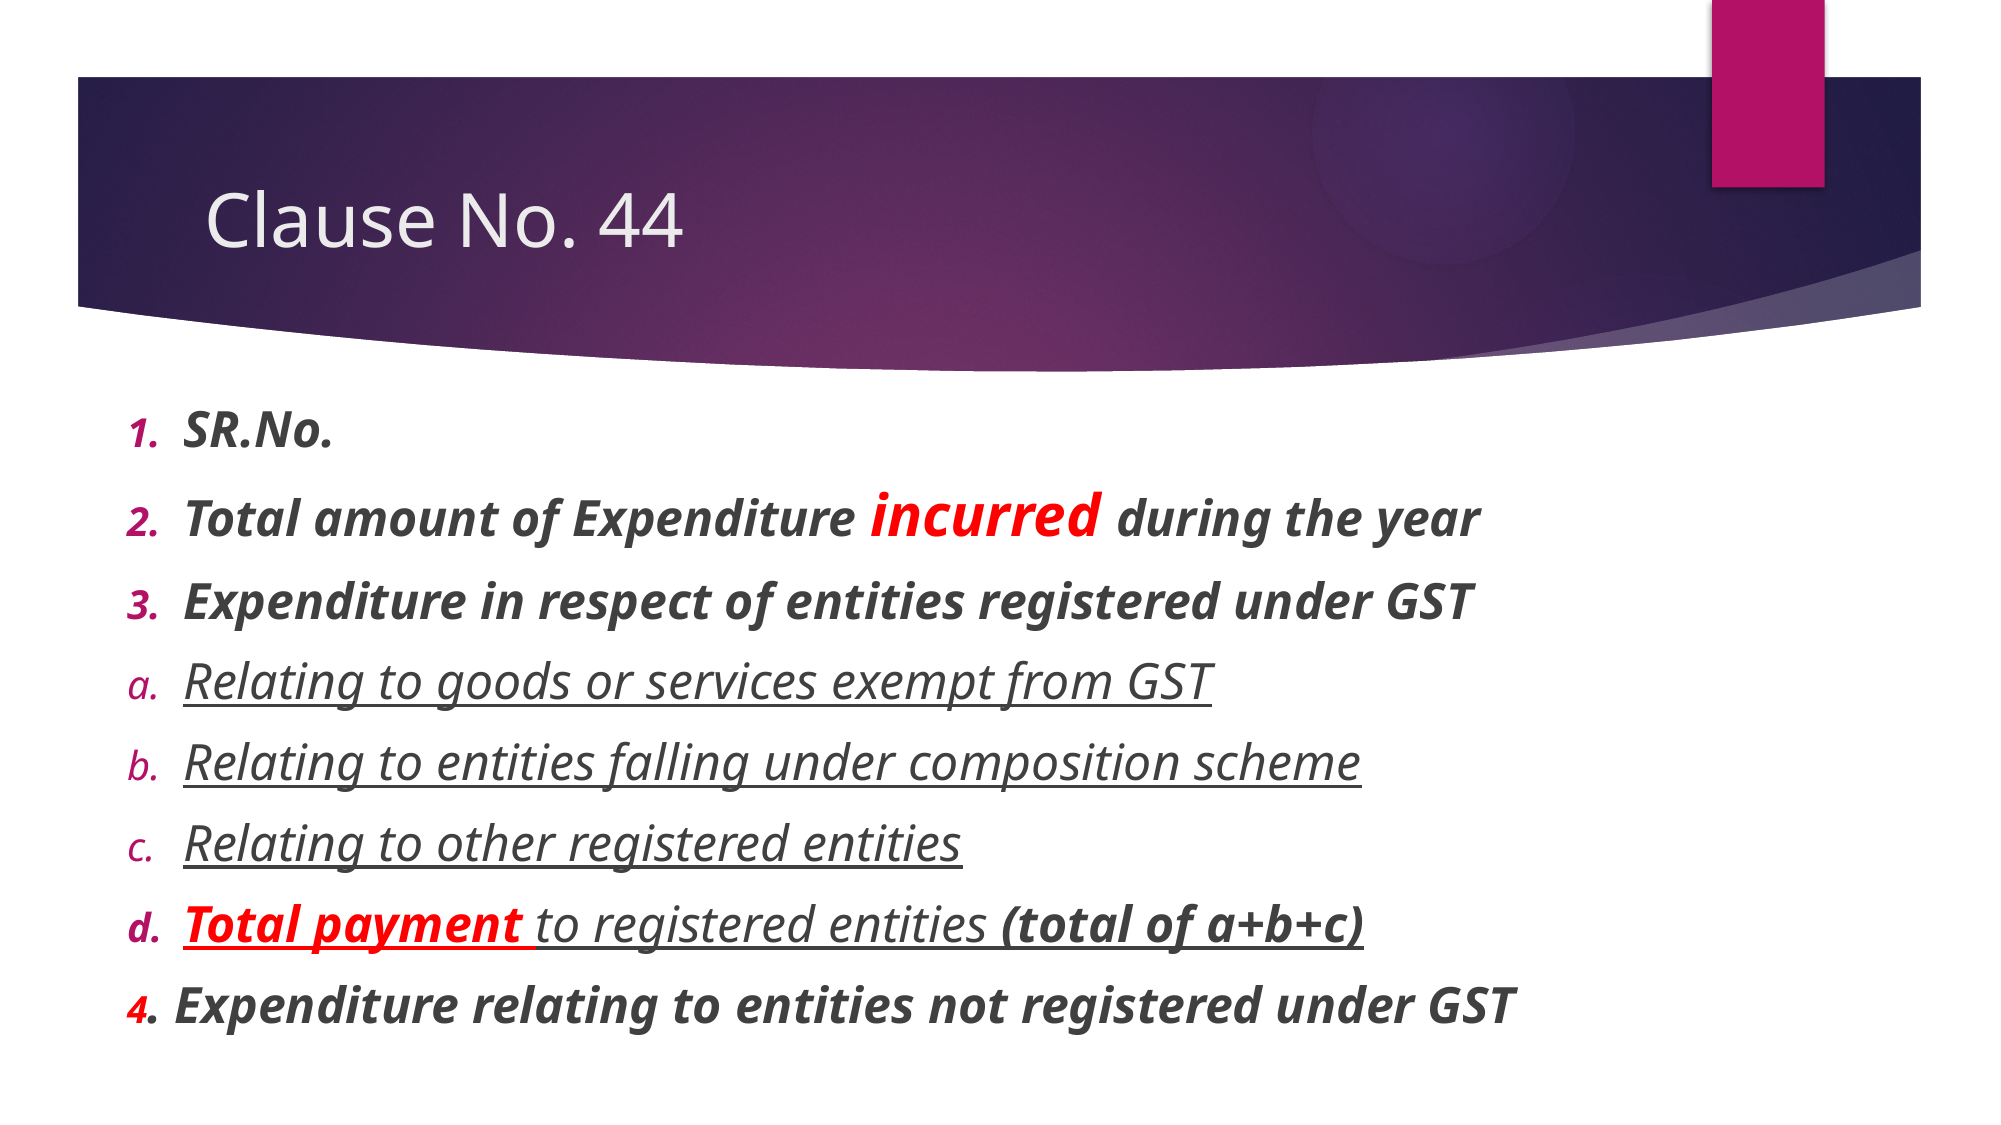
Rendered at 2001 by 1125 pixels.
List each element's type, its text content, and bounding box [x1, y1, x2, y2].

list SR.No. Total amount of Expenditure incurred during the year Expenditure in respect of entities registered under GST Relating to goods or services exempt from GST Relating to entities falling under composition scheme Relating to other registered entities Total payment to registered entities (total of a+b+c) 4. Expenditure relating to entities not registered under GST [112, 389, 1873, 1088]
title Clause No. 44 [189, 159, 1627, 276]
